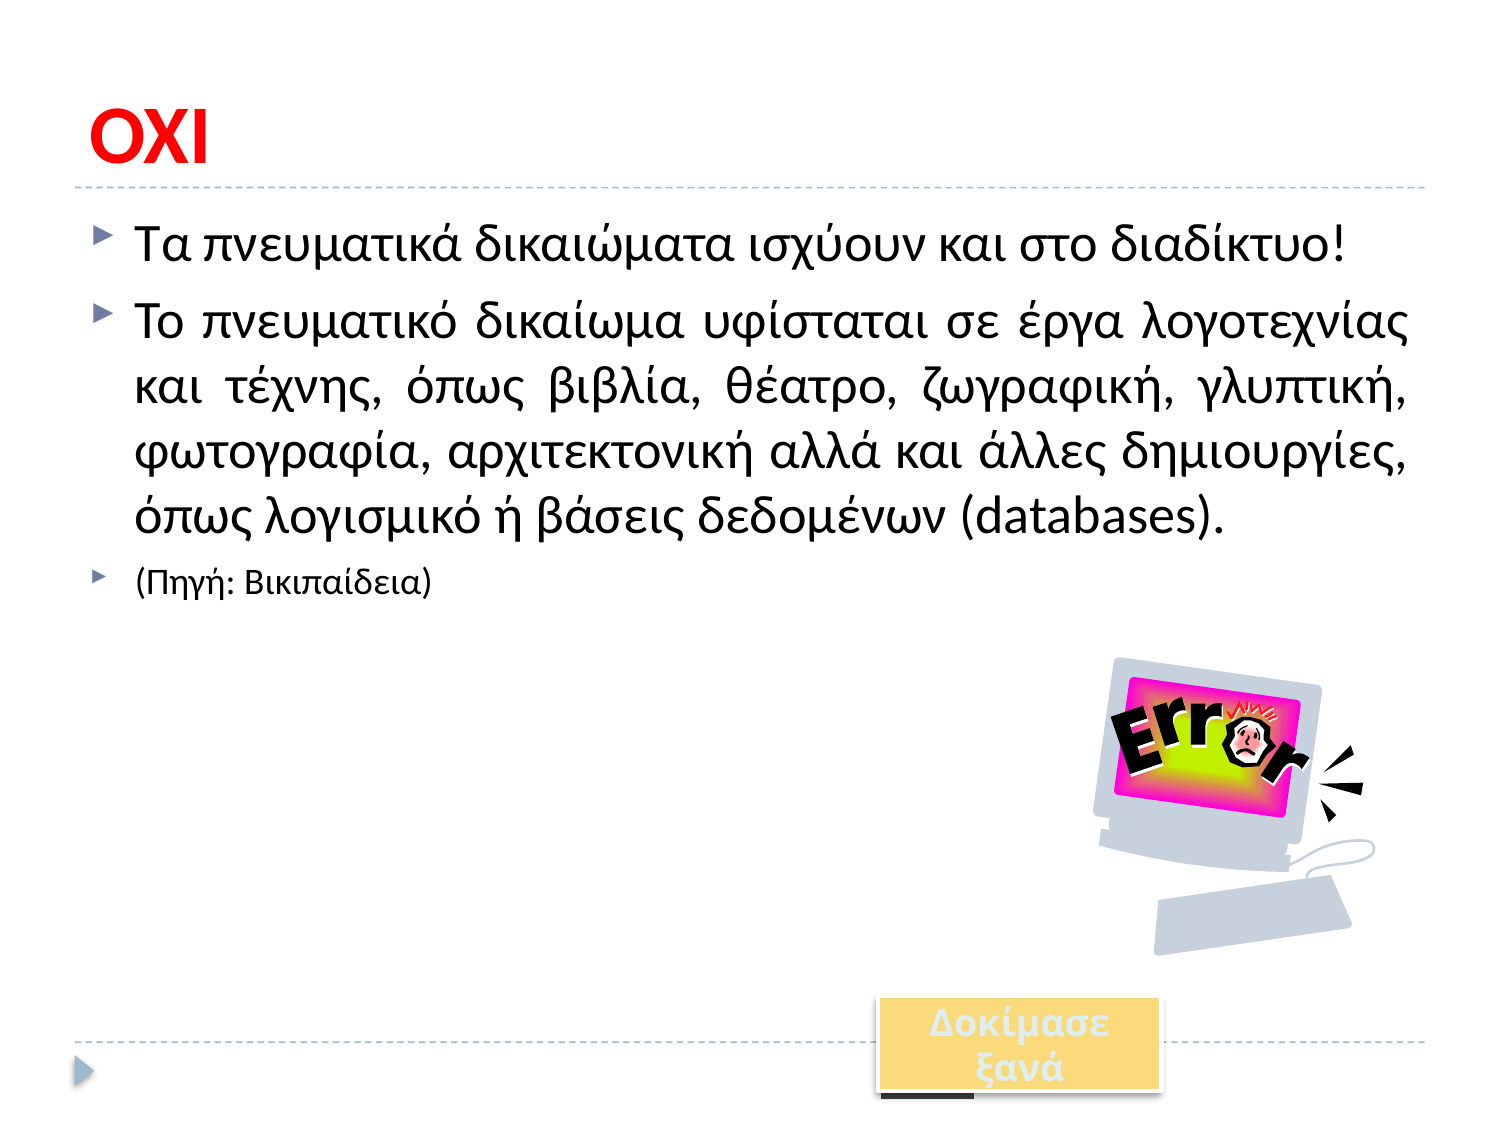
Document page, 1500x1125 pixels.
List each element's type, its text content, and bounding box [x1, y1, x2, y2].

title ΟΧΙ [75, 24, 1425, 188]
list Τα πνευματικά δικαιώματα ισχύουν και στο διαδίκτυο! Το πνευματικό δικαίωμα υφίσταται σε έργα λογοτεχνίας και τέχνης, όπως βιβλία, θέατρο, ζωγραφική, γλυπτική, φωτογραφία, αρχιτεκτονική αλλά και άλλες δημιουργίες, όπως λογισμικό ή βάσεις δεδομένων (databases). (Πηγή: Βικιπαίδεια) [75, 200, 1425, 1010]
text_box Δοκίμασε ξανά [876, 994, 1164, 1093]
picture [879, 1005, 975, 1101]
picture [1092, 656, 1378, 957]
